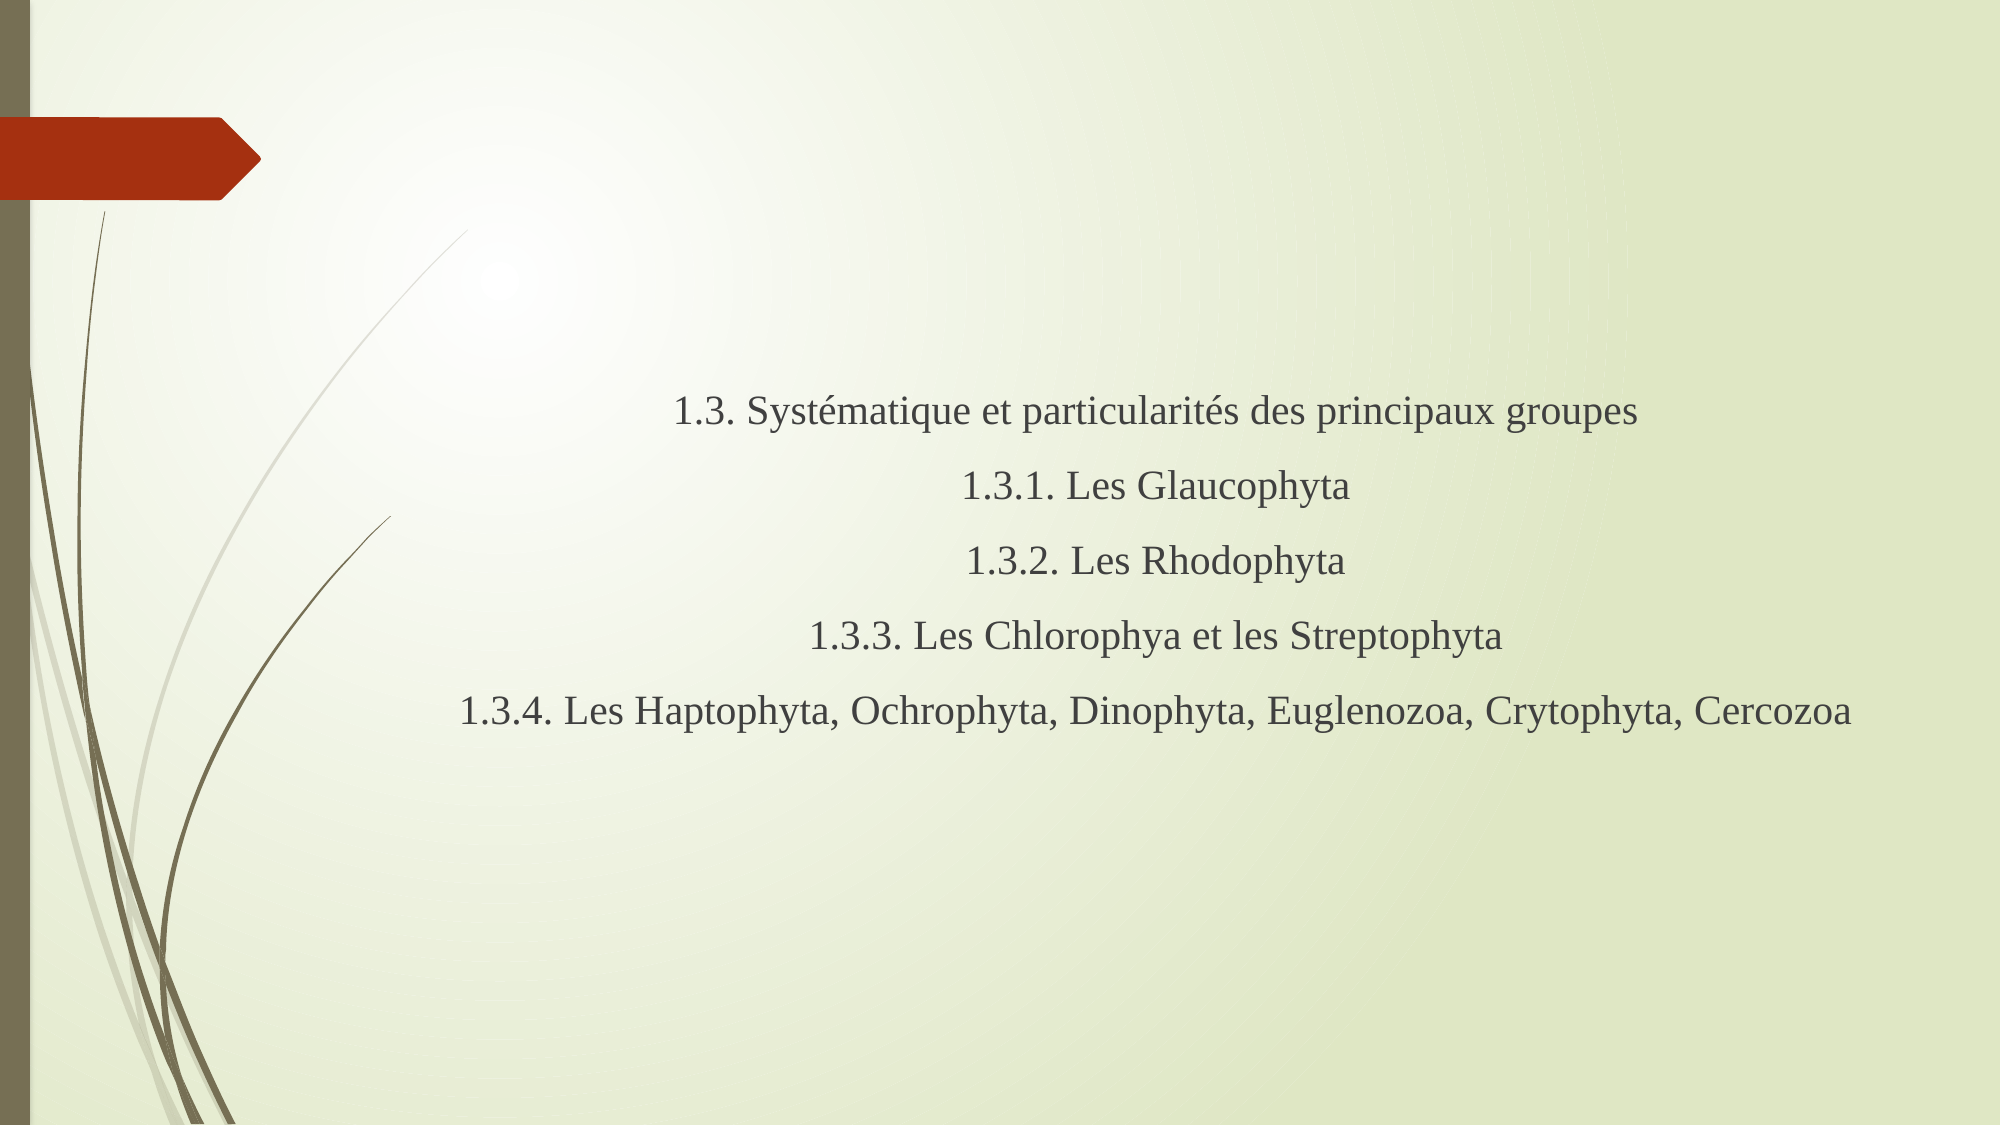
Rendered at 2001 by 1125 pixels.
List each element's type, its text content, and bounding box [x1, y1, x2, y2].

list 1.3. Systématique et particularités des principaux groupes 1.3.1. Les Glaucophyta 1.3.2. Les Rhodophyta 1.3.3. Les Chlorophya et les Streptophyta 1.3.4. Les Haptophyta, Ochrophyta, Dinophyta, Euglenozoa, Crytophyta, Cercozoa [424, 350, 1888, 970]
